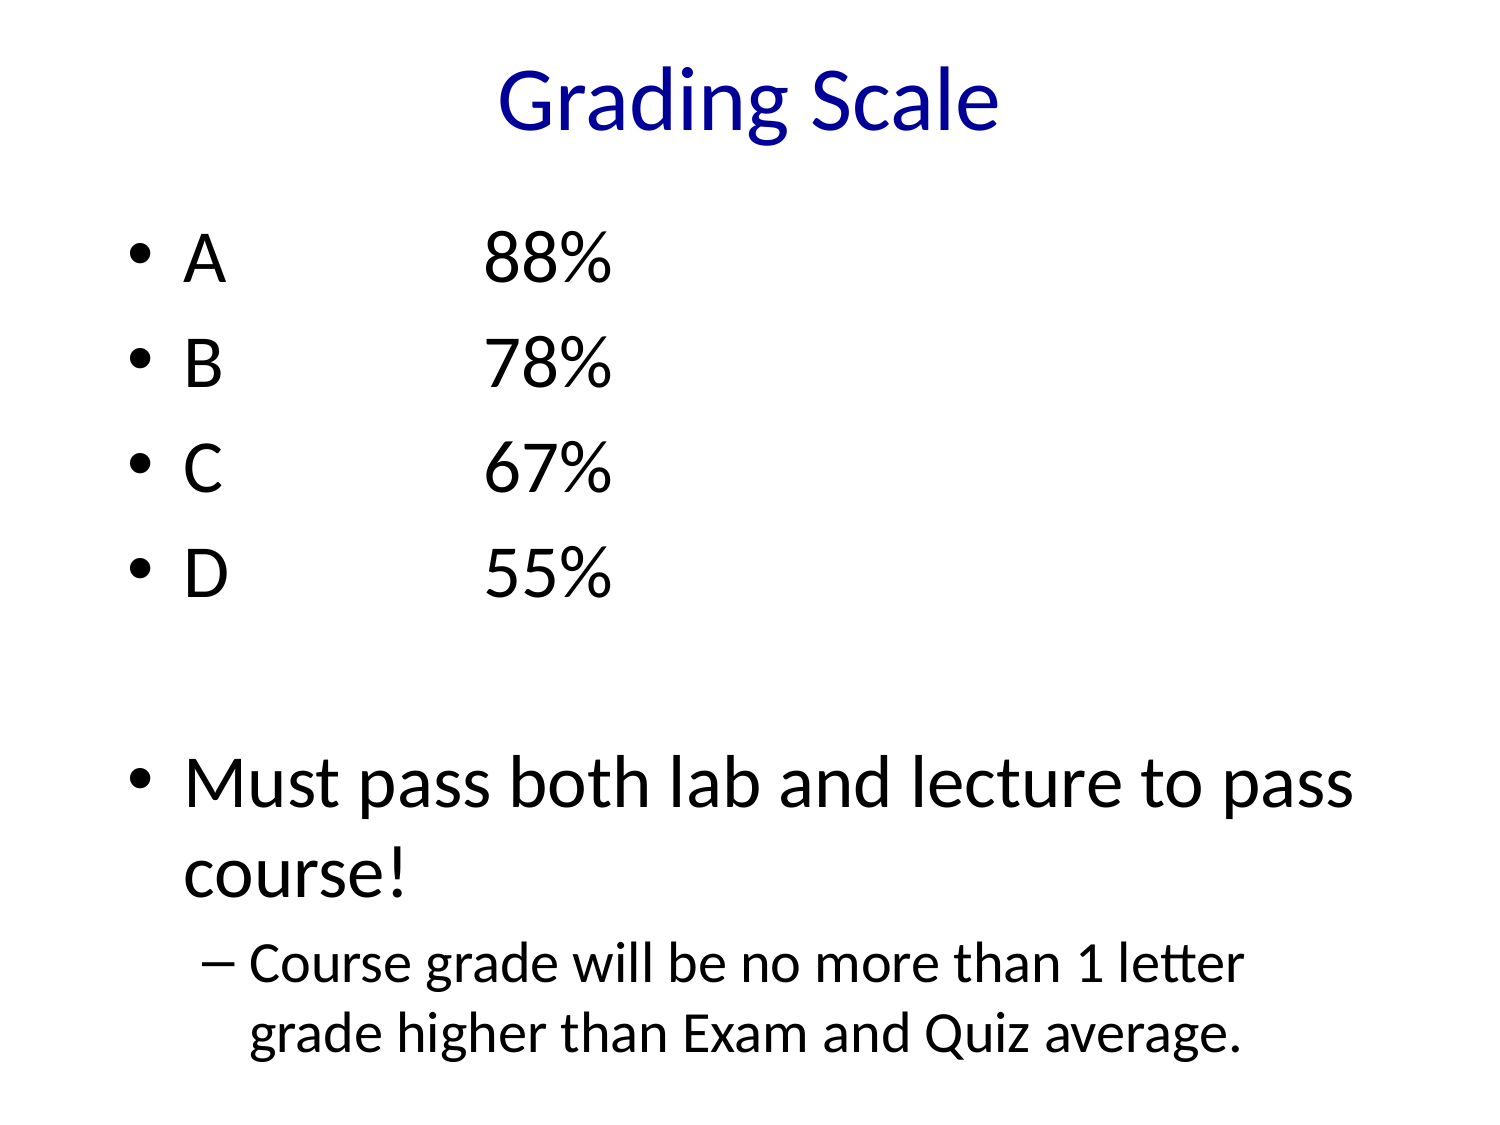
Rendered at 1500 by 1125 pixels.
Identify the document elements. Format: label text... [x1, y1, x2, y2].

list A 88% B 78% C 67% D 55% Must pass both lab and lecture to pass course! Course grade will be no more than 1 letter grade higher than Exam and Quiz average. [112, 199, 1388, 1076]
title Grading Scale [112, 0, 1388, 188]
